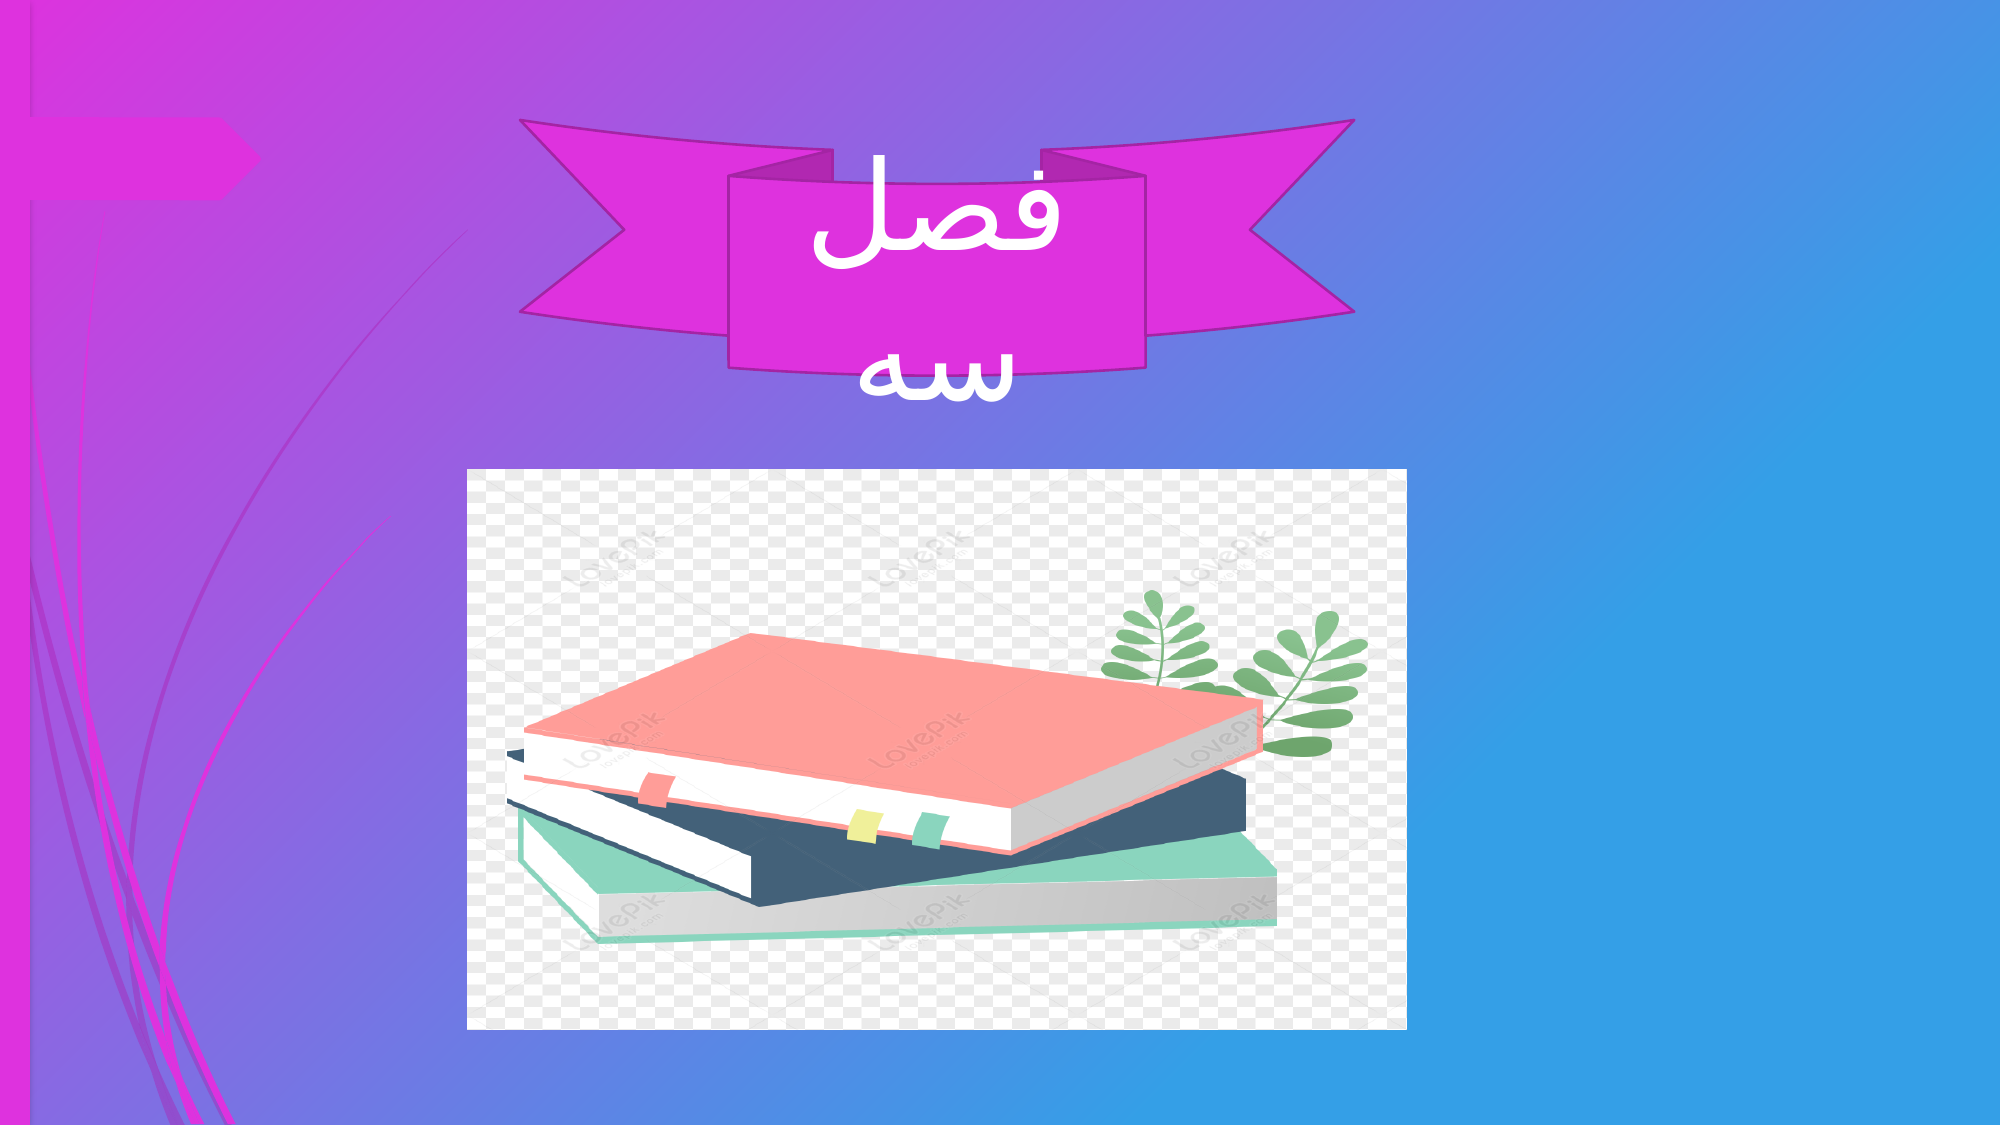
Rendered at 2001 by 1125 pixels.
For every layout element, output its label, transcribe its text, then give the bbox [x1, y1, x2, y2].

picture [467, 469, 1407, 1030]
text_box فصل سه [518, 118, 1356, 377]
